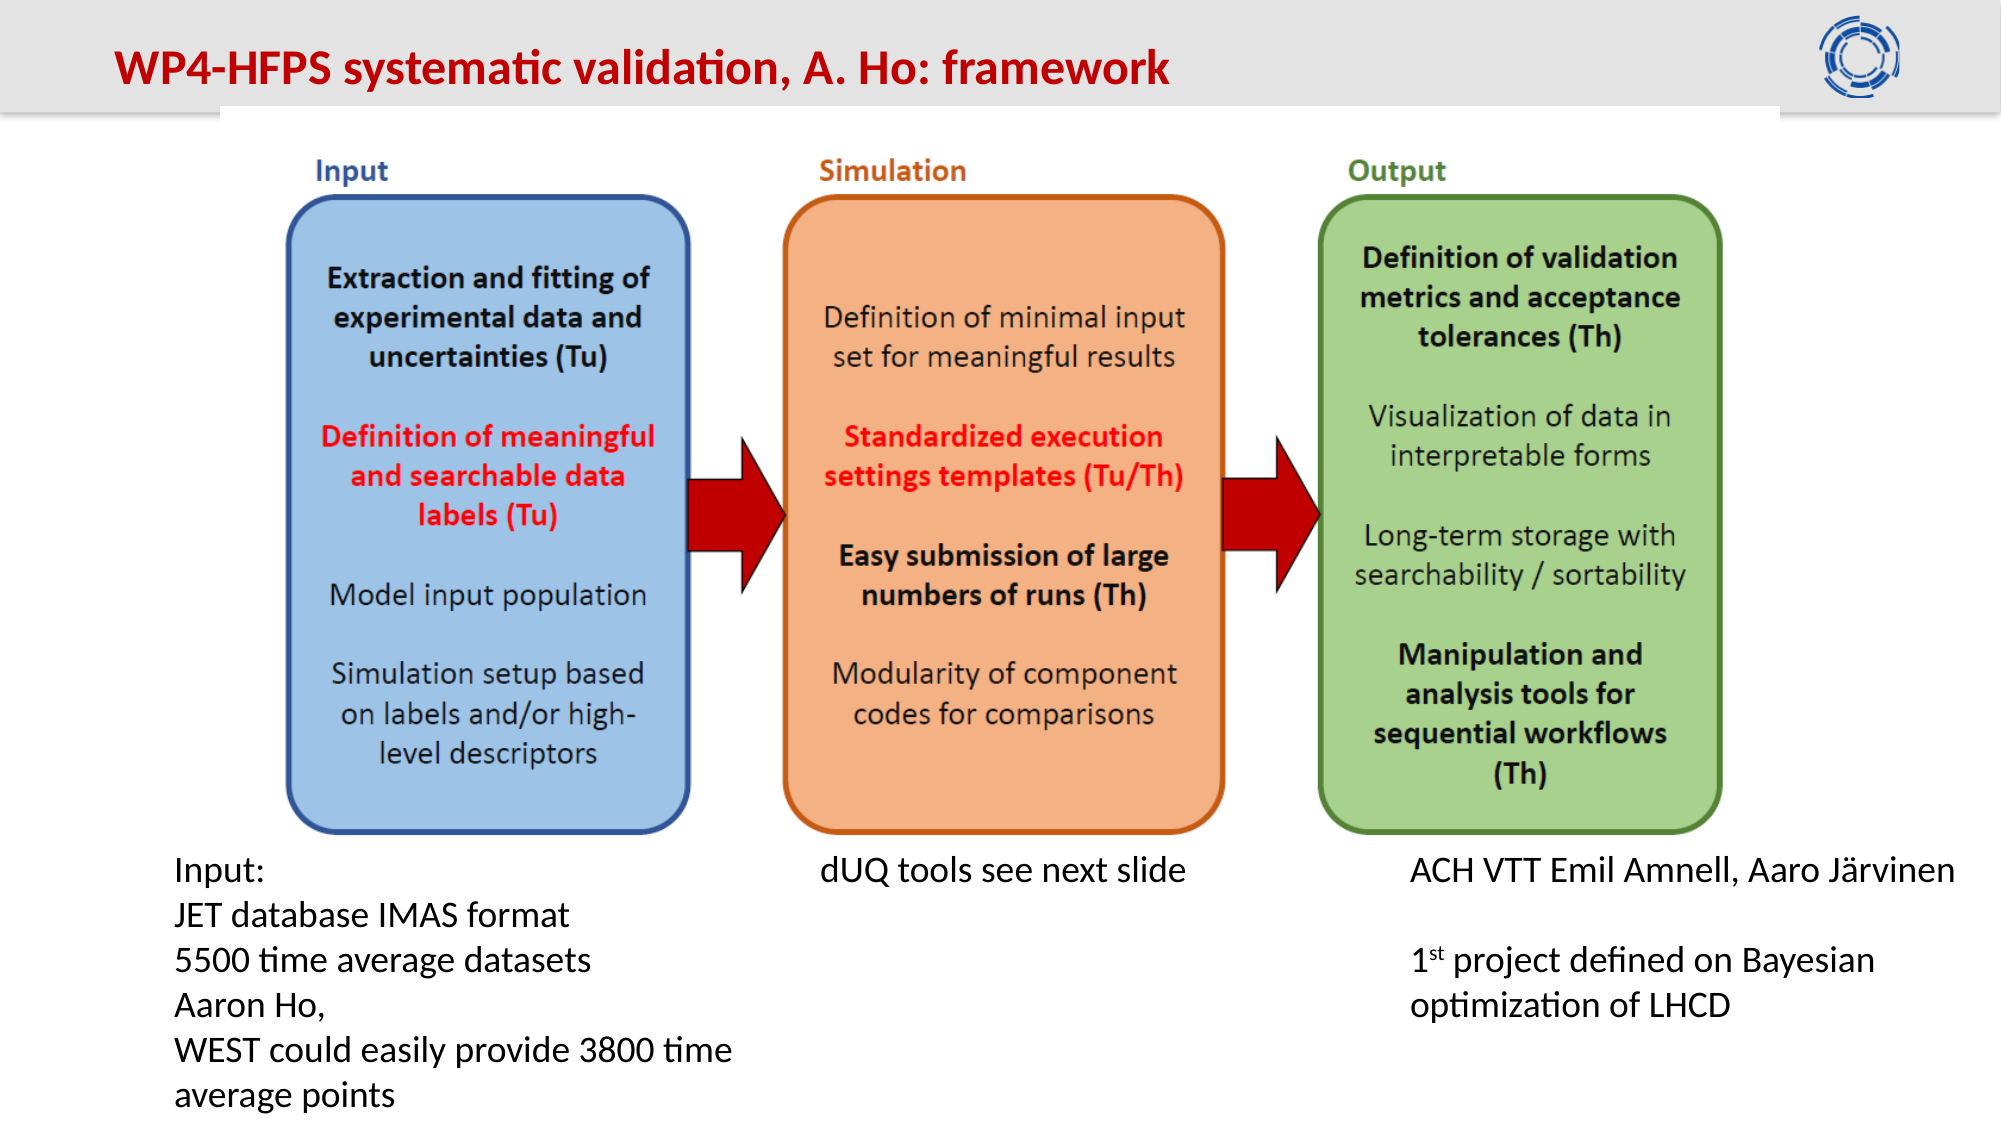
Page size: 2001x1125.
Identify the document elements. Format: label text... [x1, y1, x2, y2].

picture [220, 106, 1780, 854]
text_box Input: JET database IMAS format 5500 time average datasets Aaron Ho, WEST could easily provide 3800 time average points [159, 837, 764, 1122]
text_box dUQ tools see next slide [805, 865, 1395, 897]
title WP4-HFPS systematic validation, A. Ho: framework [99, 12, 1750, 88]
text_box ACH VTT Emil Amnell, Aaro Järvinen 1st project defined on Bayesian optimization of LHCD [1395, 837, 2000, 1032]
